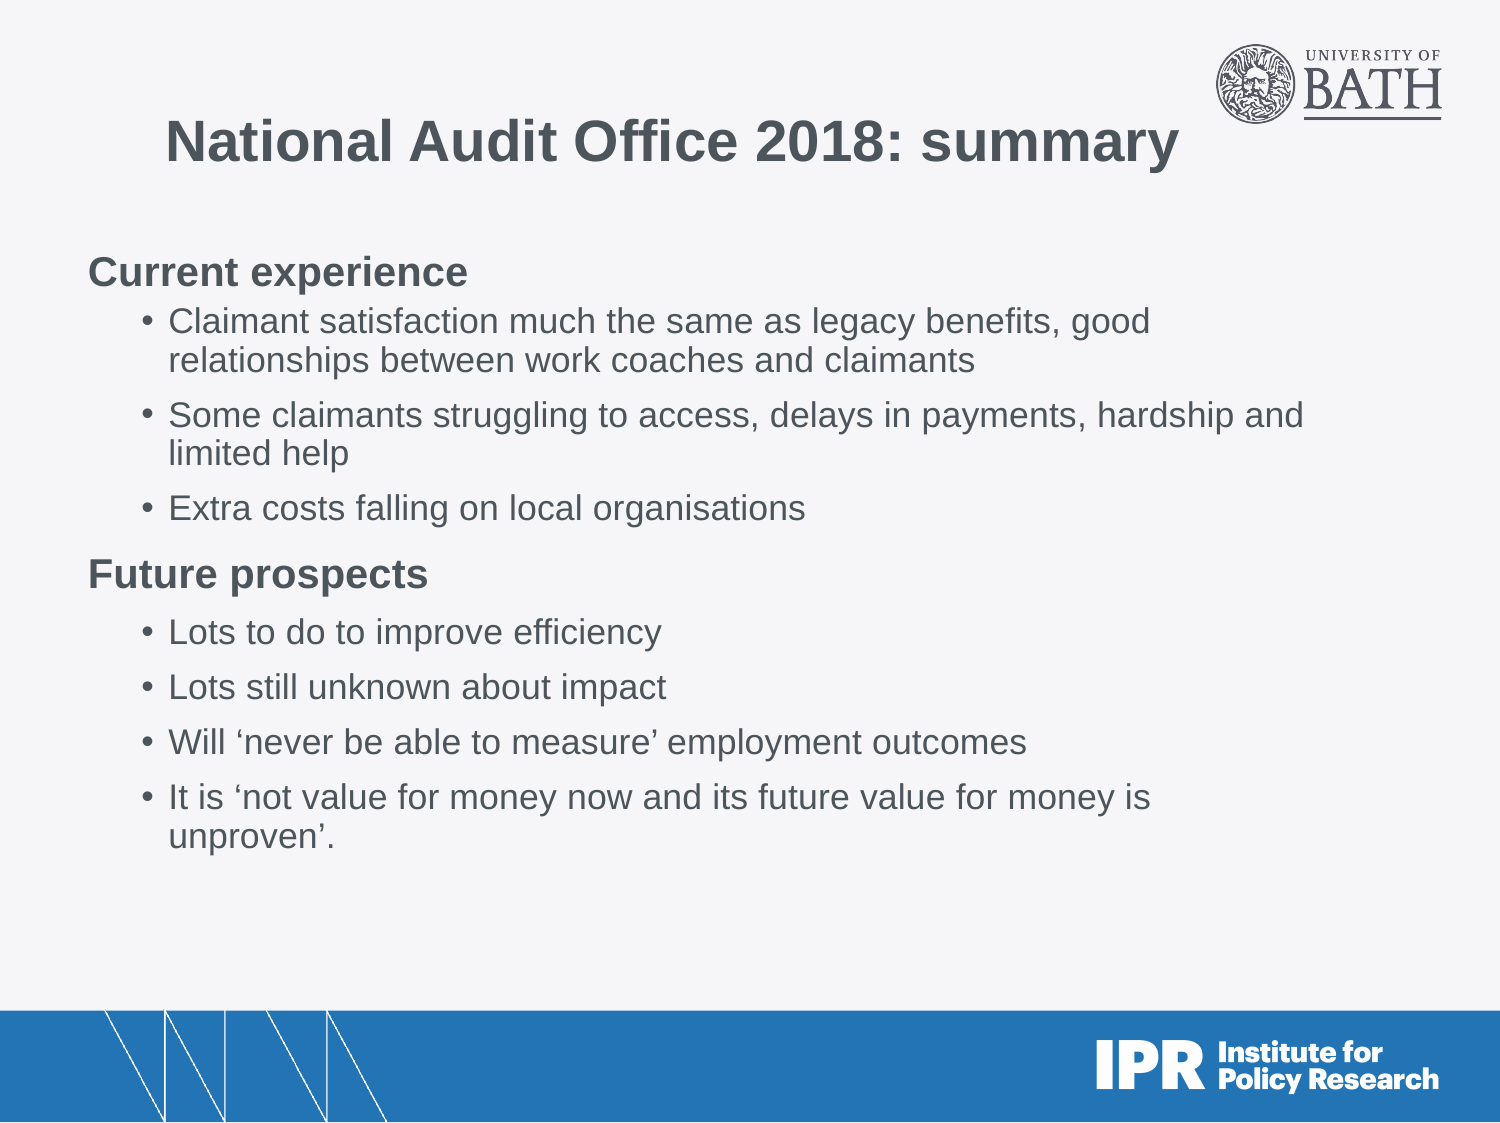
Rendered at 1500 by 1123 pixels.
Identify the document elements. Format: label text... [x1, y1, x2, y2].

list Current experience Claimant satisfaction much the same as legacy benefits, good relationships between work coaches and claimants Some claimants struggling to access, delays in payments, hardship and limited help Extra costs falling on local organisations Future prospects Lots to do to improve efficiency Lots still unknown about impact Will ‘never be able to measure’ employment outcomes It is ‘not value for money now and its future value for money is unproven’. [72, 242, 1344, 871]
title National Audit Office 2018: summary [150, 67, 1285, 219]
picture [1216, 44, 1442, 124]
picture [0, 991, 1487, 1123]
